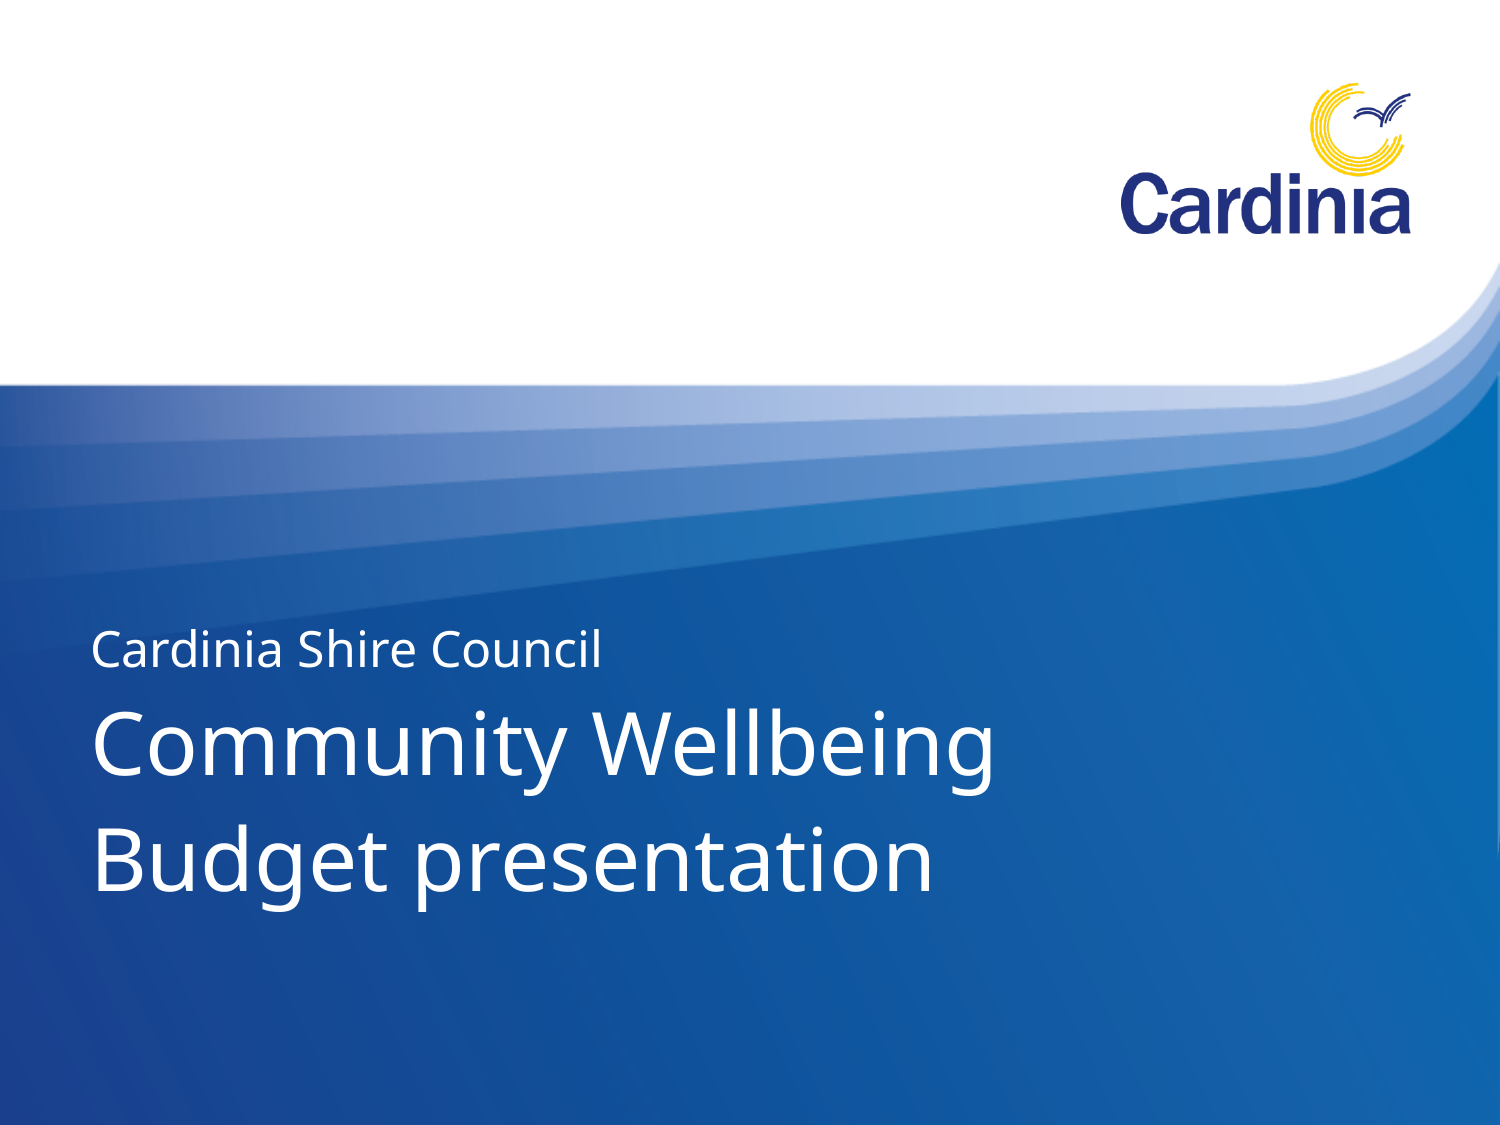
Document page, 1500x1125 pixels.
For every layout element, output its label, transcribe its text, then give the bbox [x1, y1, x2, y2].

list Community Wellbeing Budget presentation [75, 680, 1433, 976]
picture [0, 67, 1500, 1125]
